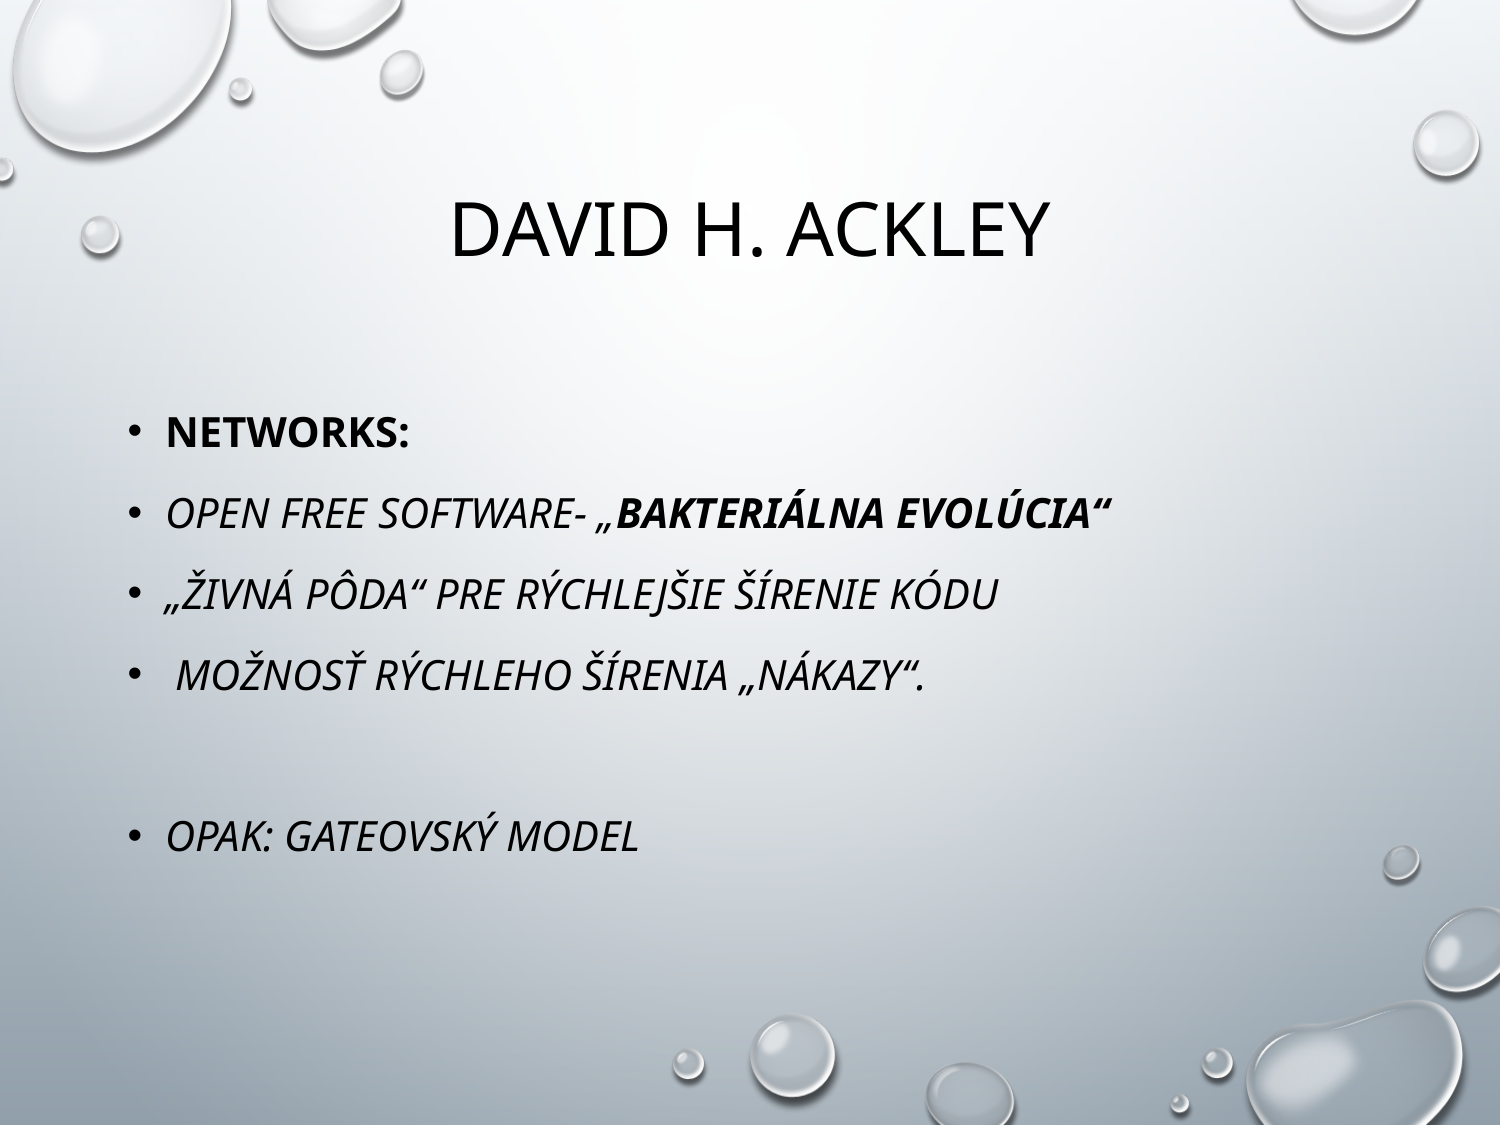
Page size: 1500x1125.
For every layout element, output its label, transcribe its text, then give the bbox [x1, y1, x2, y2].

list Networks: Open free software- „bakteriálna evolúcia“ „živná pôda“ pre rýchlejšie šírenie kódu možnosť rýchleho šírenia „nákazy“. Opak: Gateovský model [112, 388, 1388, 950]
title David H. Ackley [112, 101, 1388, 364]
picture [0, 0, 1500, 1125]
